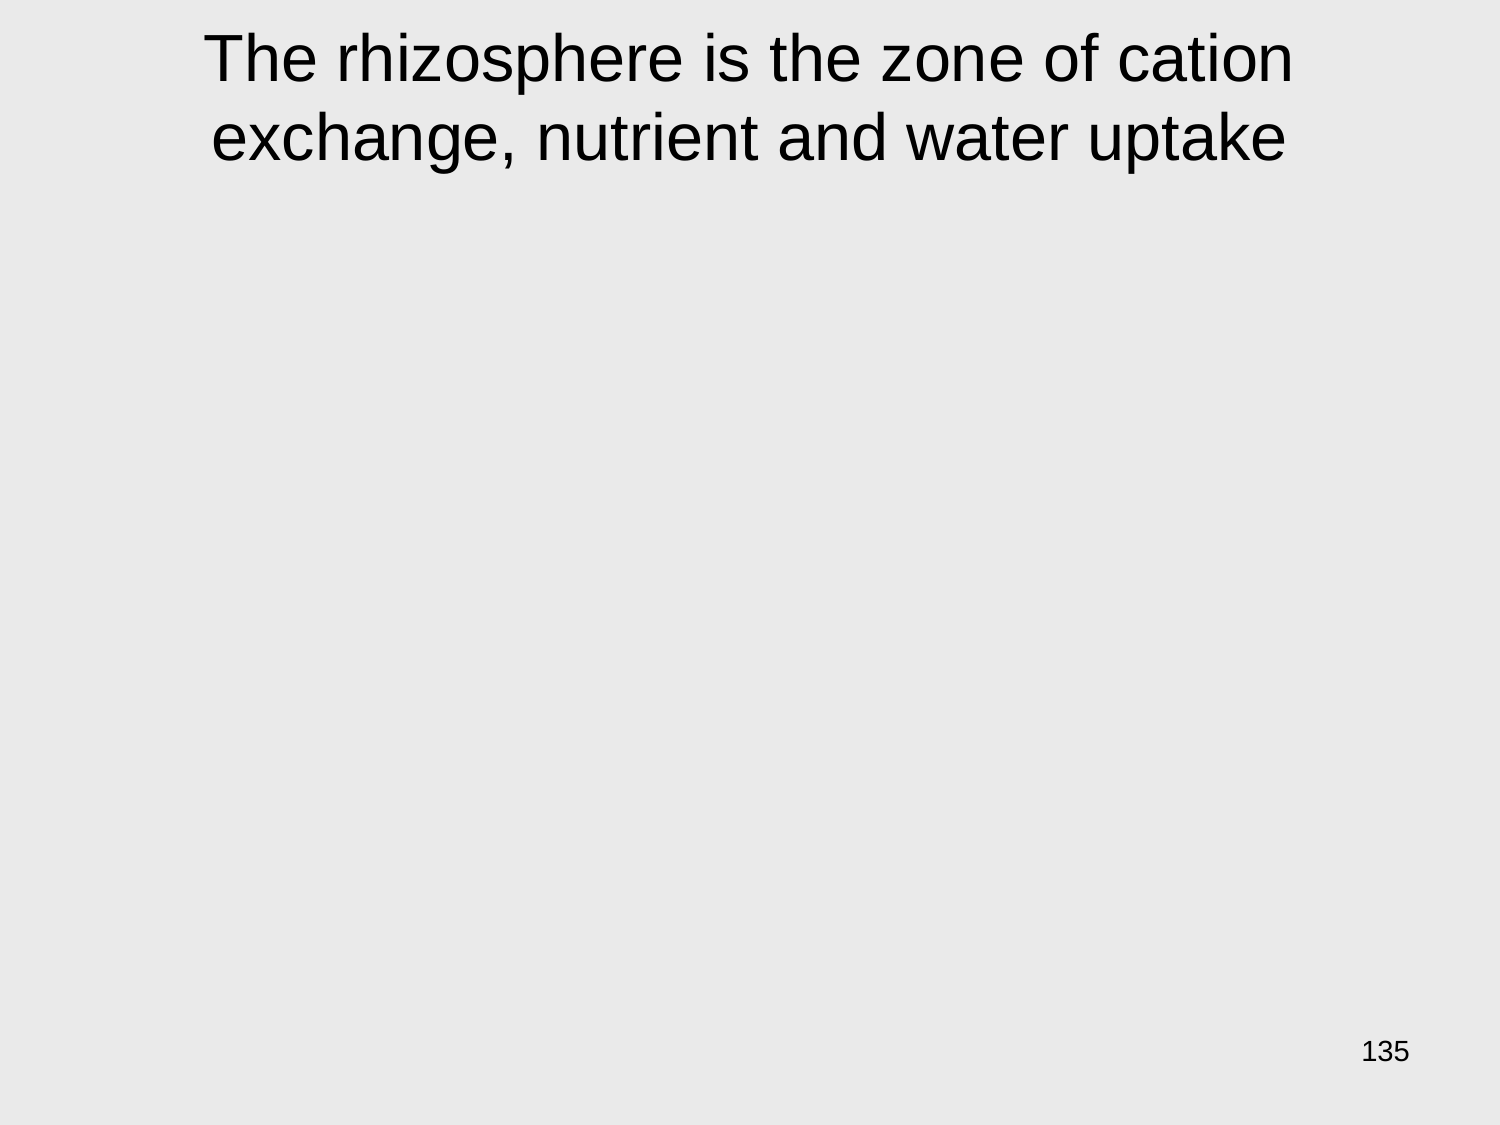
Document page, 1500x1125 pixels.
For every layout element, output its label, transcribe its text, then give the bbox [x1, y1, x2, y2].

slide_number 135 [1074, 1024, 1425, 1103]
title The rhizosphere is the zone of cation exchange, nutrient and water uptake [37, 0, 1463, 188]
